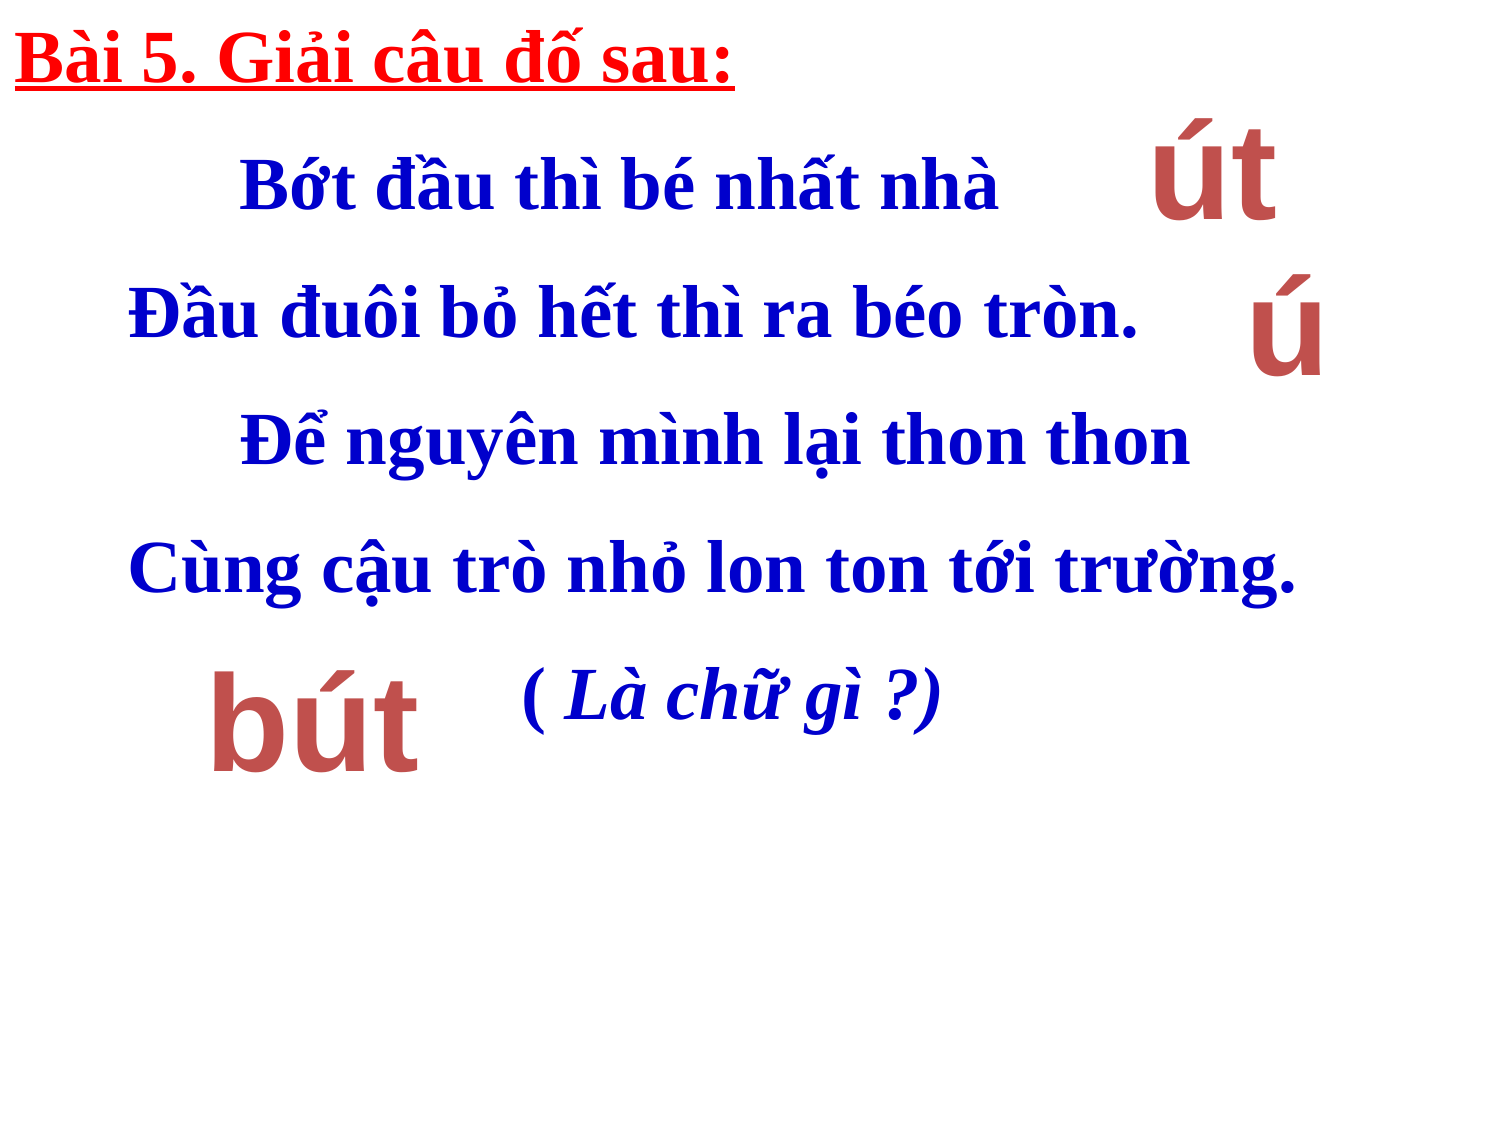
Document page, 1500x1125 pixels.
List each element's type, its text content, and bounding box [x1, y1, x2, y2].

text_box ú [1087, 230, 1488, 411]
text_box út [1012, 75, 1413, 255]
text_box bút [112, 626, 513, 806]
text_box Bài 5. Giải câu đố sau: Bớt đầu thì bé nhất nhà Đầu đuôi bỏ hết thì ra béo tròn. Để nguyên mình lại thon thon Cùng cậu trò nhỏ lon ton tới trường. ( Là chữ gì ?) [0, 0, 1500, 743]
